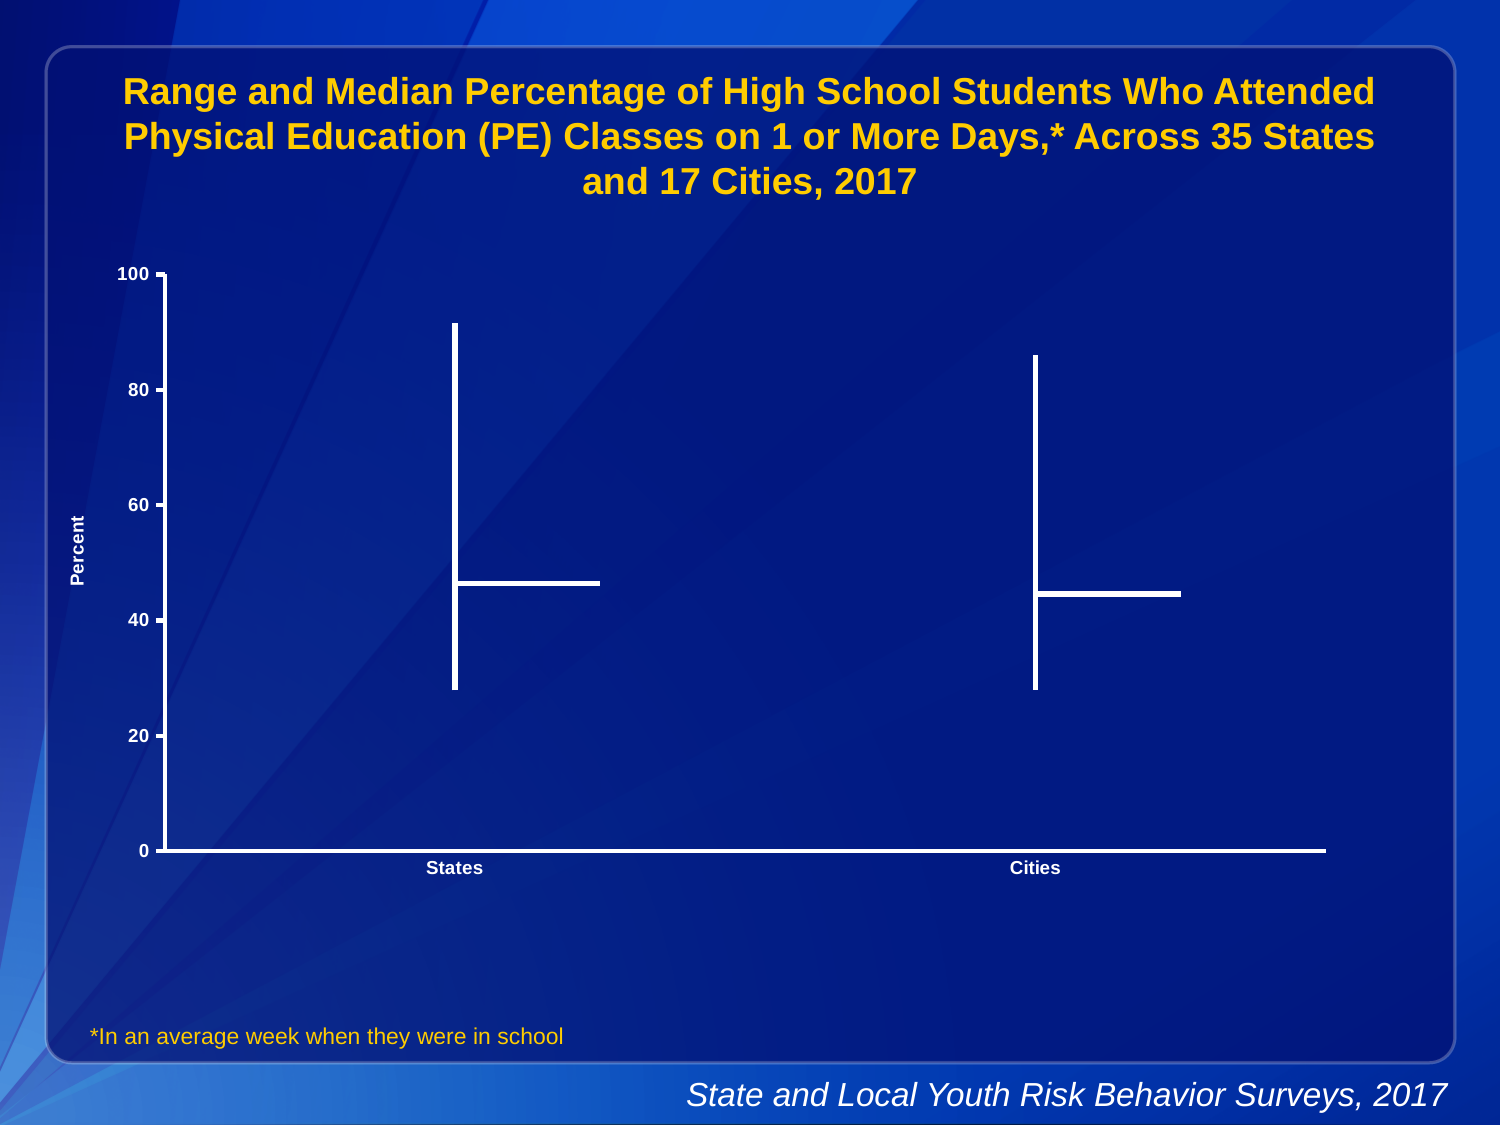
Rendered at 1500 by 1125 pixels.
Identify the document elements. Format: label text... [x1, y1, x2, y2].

picture [0, 0, 1500, 1125]
text_box State and Local Youth Risk Behavior Surveys, 2017 [663, 1065, 1464, 1121]
text_box *In an average week when they were in school [74, 1013, 1425, 1056]
text_box Range and Median Percentage of High School Students Who Attended Physical Education (PE) Classes on 1 or More Days,* Across 35 States and 17 Cities, 2017 [74, 59, 1425, 210]
chart [37, 249, 1463, 926]
